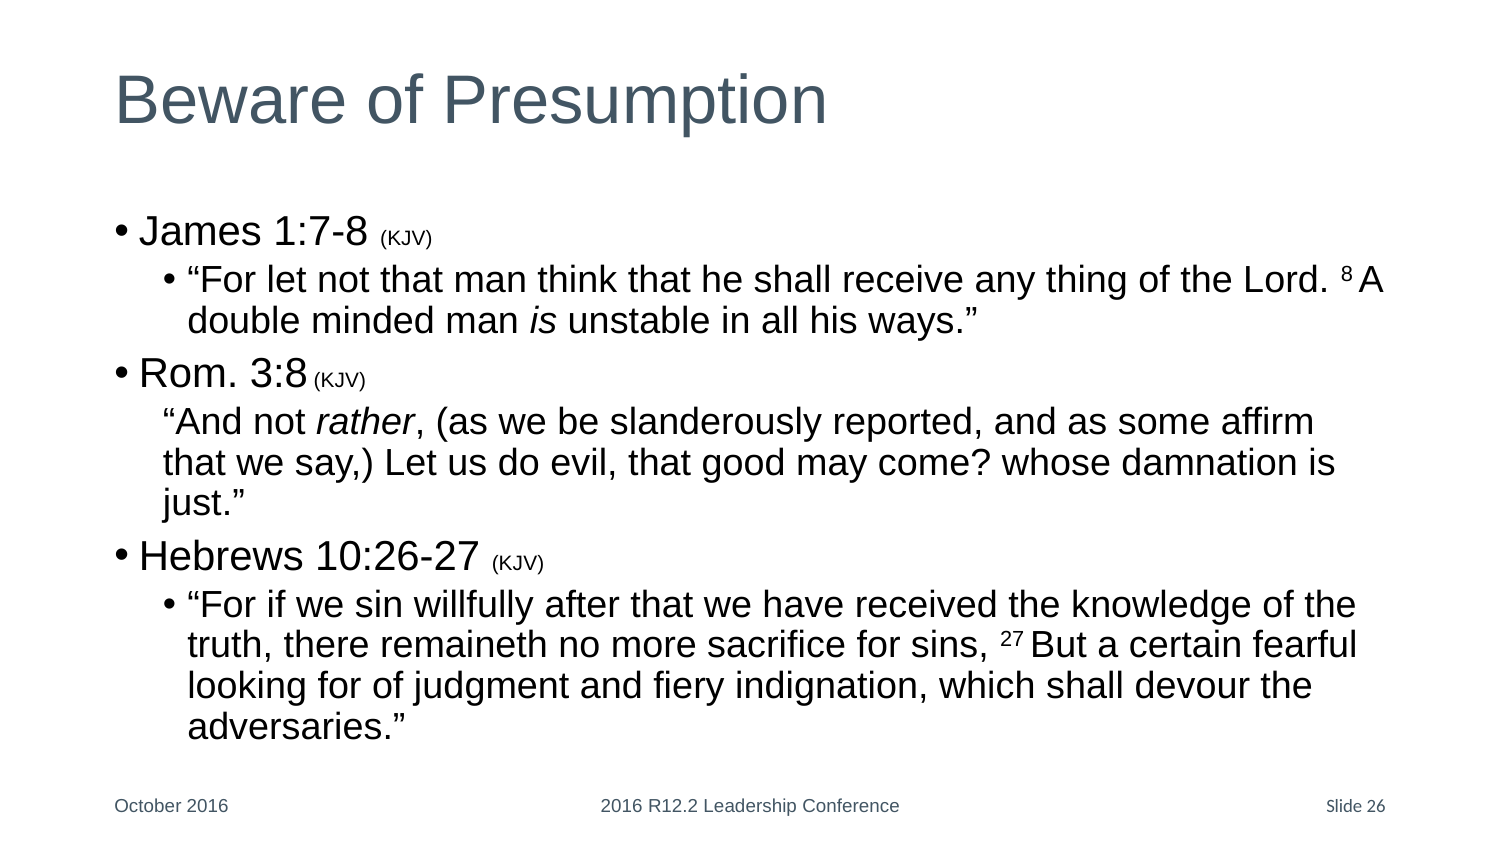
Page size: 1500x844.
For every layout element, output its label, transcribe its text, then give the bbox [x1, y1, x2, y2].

footer 2016 R12.2 Leadership Conference [496, 782, 1004, 827]
list James 1:7-8 (KJV) “For let not that man think that he shall receive any thing of the Lord. 8 A double minded man is unstable in all his ways.” Rom. 3:8 (KJV) “And not rather, (as we be slanderously reported, and as some affirm that we say,) Let us do evil, that good may come? whose damnation is just.” Hebrews 10:26-27 (KJV) “For if we sin willfully after that we have received the knowledge of the truth, there remaineth no more sacrifice for sins, 27 But a certain fearful looking for of judgment and fiery indignation, which shall devour the adversaries.” [103, 204, 1397, 760]
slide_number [103, 782, 441, 827]
title Beware of Presumption [103, 44, 1397, 158]
slide_number Slide 26 [1059, 782, 1397, 827]
